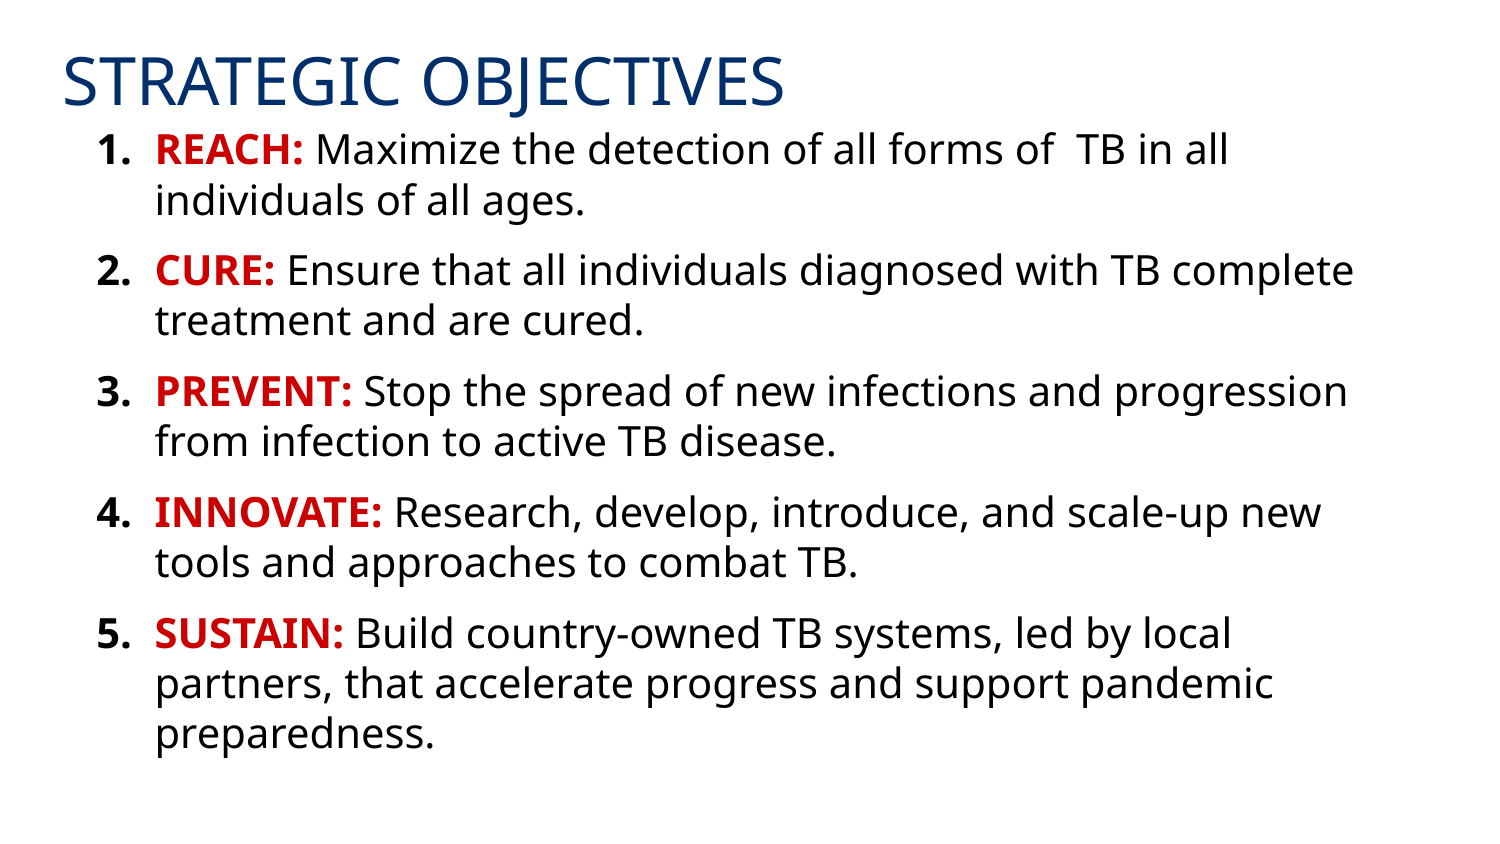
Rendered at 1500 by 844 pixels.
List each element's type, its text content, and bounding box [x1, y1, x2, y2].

title REACH: Maximize the detection of all forms of TB in all individuals of all ages. CURE: Ensure that all individuals diagnosed with TB complete treatment and are cured. PREVENT: Stop the spread of new infections and progression from infection to active TB disease. INNOVATE: Research, develop, introduce, and scale-up new tools and approaches to combat TB. SUSTAIN: Build country-owned TB systems, led by local partners, that accelerate progress and support pandemic preparedness. [68, 162, 1415, 813]
text_box STRATEGIC OBJECTIVES [47, 24, 1500, 123]
